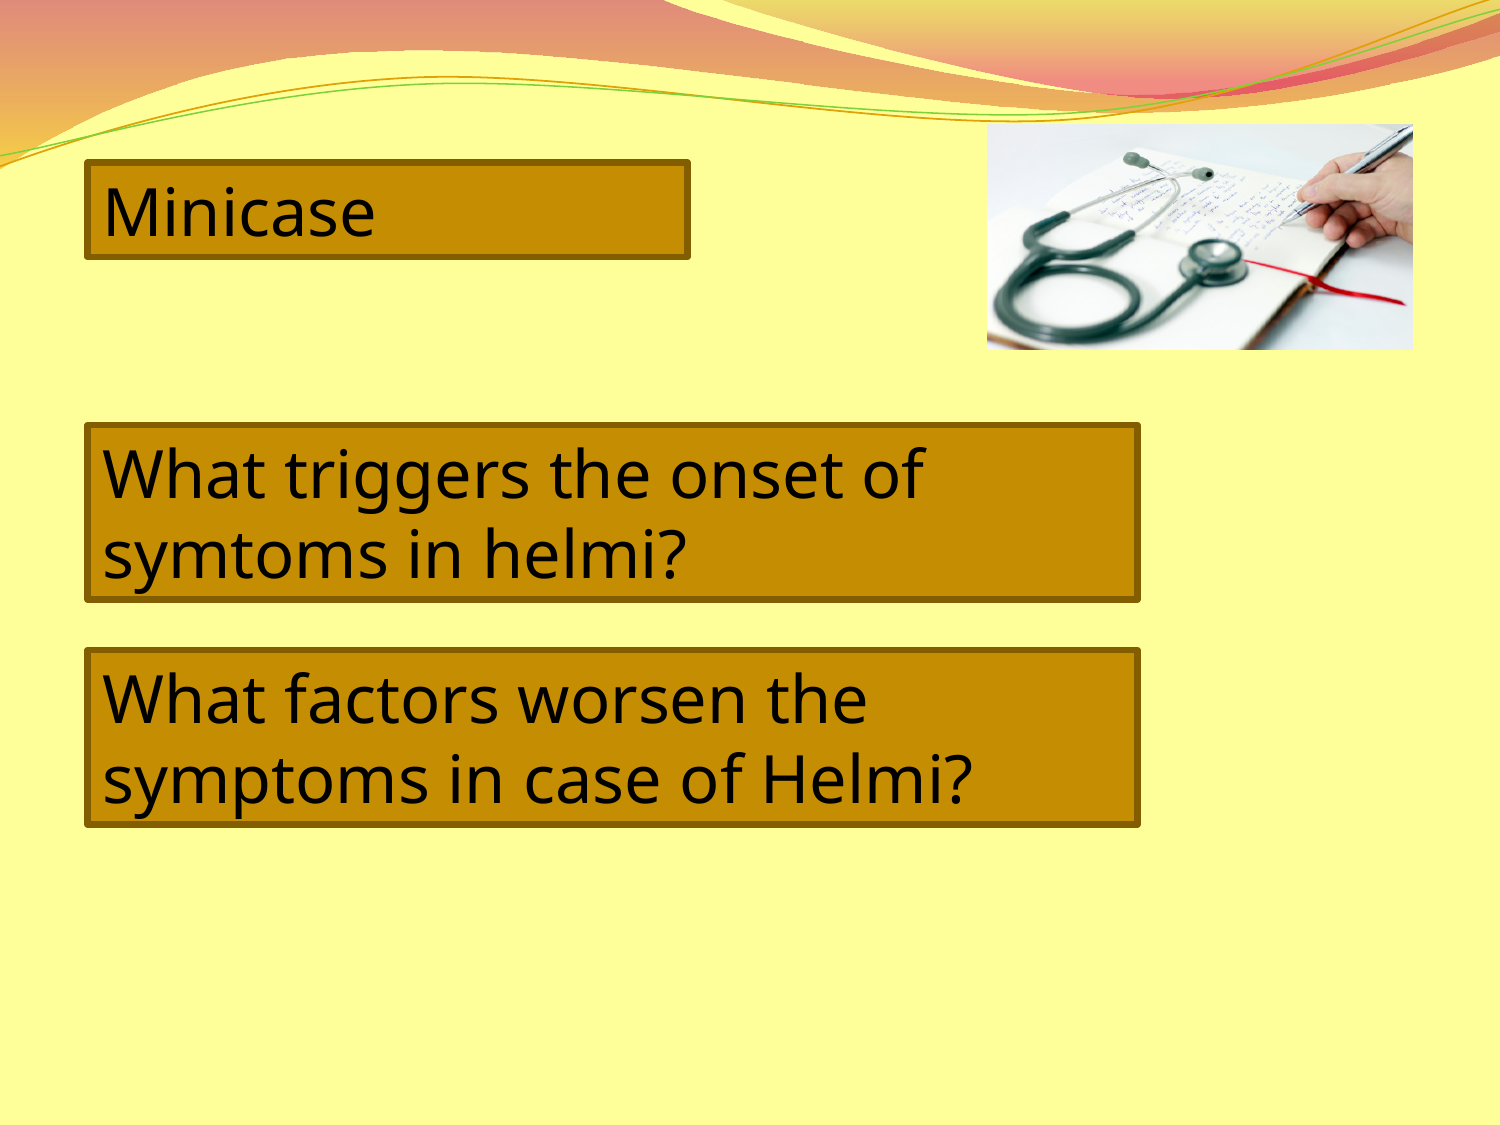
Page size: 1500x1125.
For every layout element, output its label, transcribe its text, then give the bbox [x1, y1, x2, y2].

text_box Minicase [87, 162, 688, 258]
picture [987, 124, 1413, 351]
text_box What factors worsen the symptoms in case of Helmi? [87, 649, 1138, 825]
text_box What triggers the onset of symtoms in helmi? [87, 424, 1138, 600]
